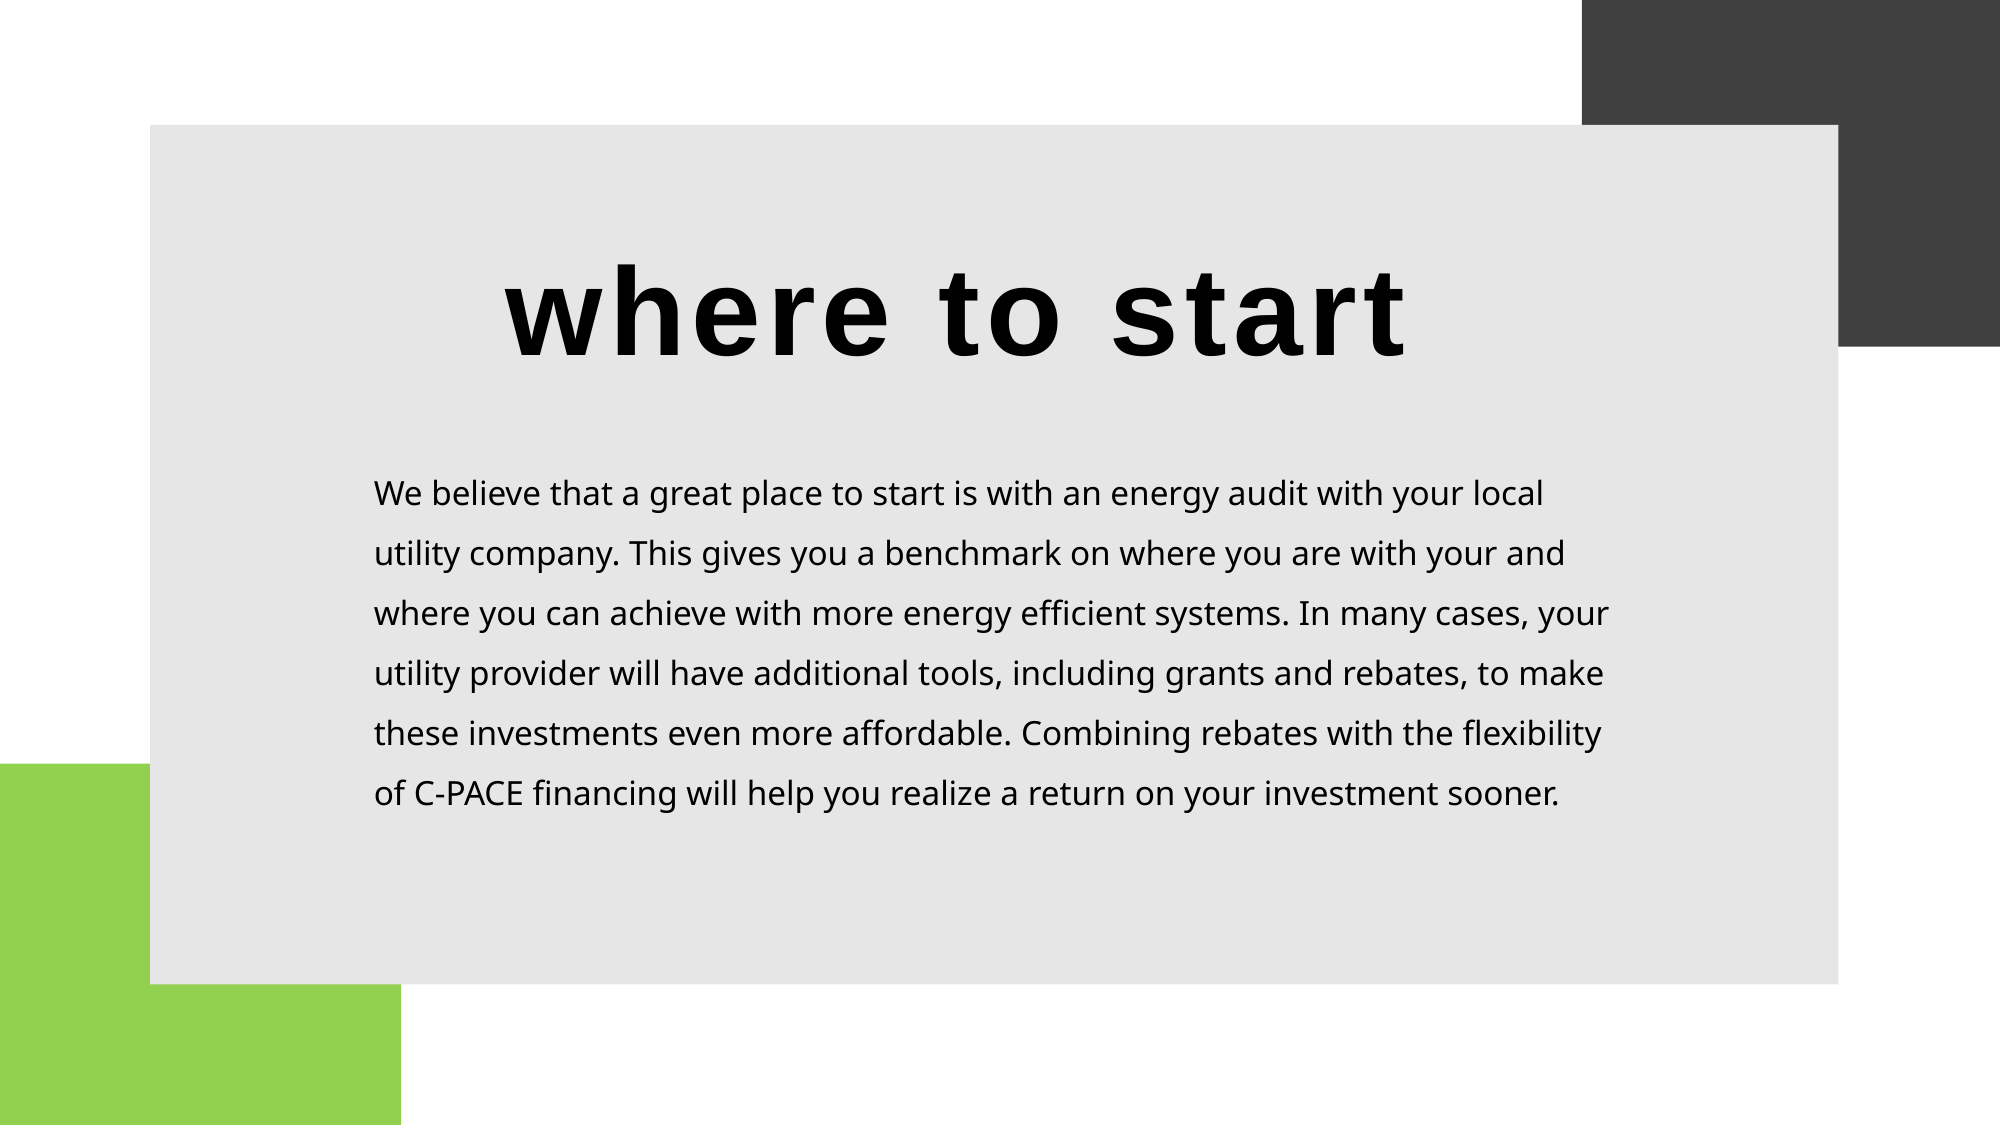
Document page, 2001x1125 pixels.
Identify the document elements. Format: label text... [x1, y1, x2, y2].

text_box where to start [221, 223, 1692, 388]
text_box [149, 124, 1839, 985]
text_box [1581, 0, 2000, 348]
text_box We believe that a great place to start is with an energy audit with your local utility company. This gives you a benchmark on where you are with your and where you can achieve with more energy efficient systems. In many cases, your utility provider will have additional tools, including grants and rebates, to make these investments even more affordable. Combining rebates with the flexibility of C-PACE financing will help you realize a return on your investment sooner. [359, 445, 1630, 820]
text_box [0, 763, 402, 1125]
